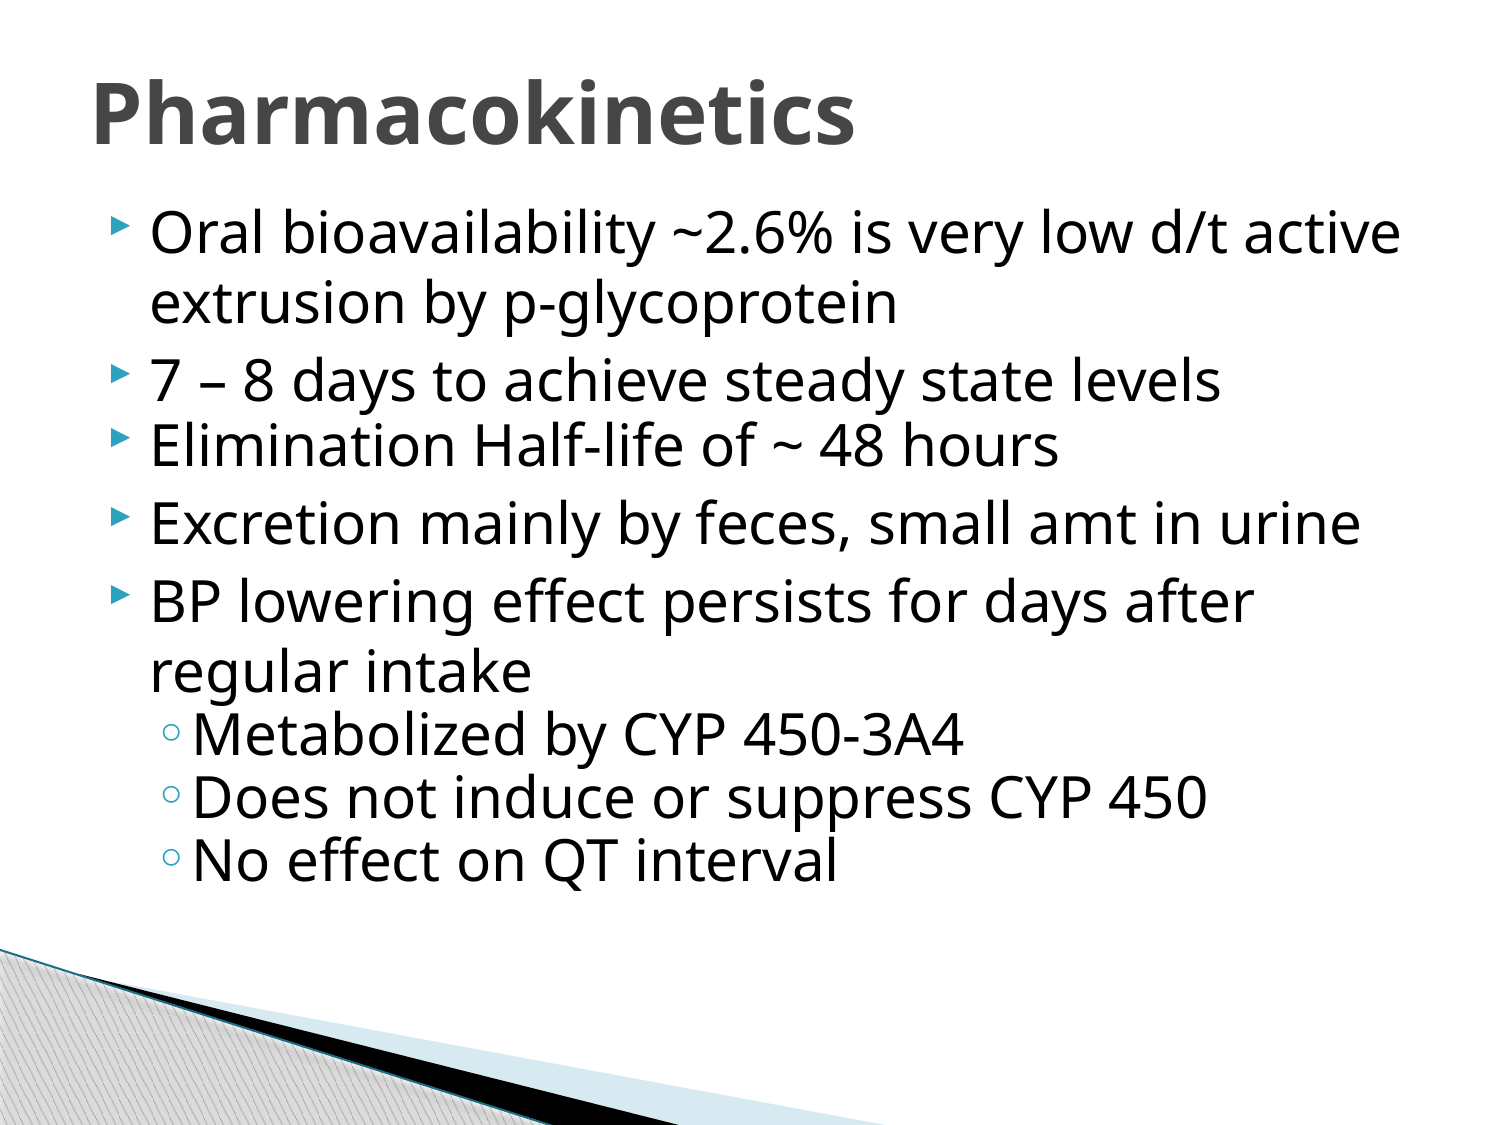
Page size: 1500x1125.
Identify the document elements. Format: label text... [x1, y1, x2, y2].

list Oral bioavailability ~2.6% is very low d/t active extrusion by p-glycoprotein 7 – 8 days to achieve steady state levels Elimination Half-life of ~ 48 hours Excretion mainly by feces, small amt in urine BP lowering effect persists for days after regular intake Metabolized by CYP 450-3A4 Does not induce or suppress CYP 450 No effect on QT interval [75, 187, 1425, 1075]
title Pharmacokinetics [75, 45, 1425, 175]
